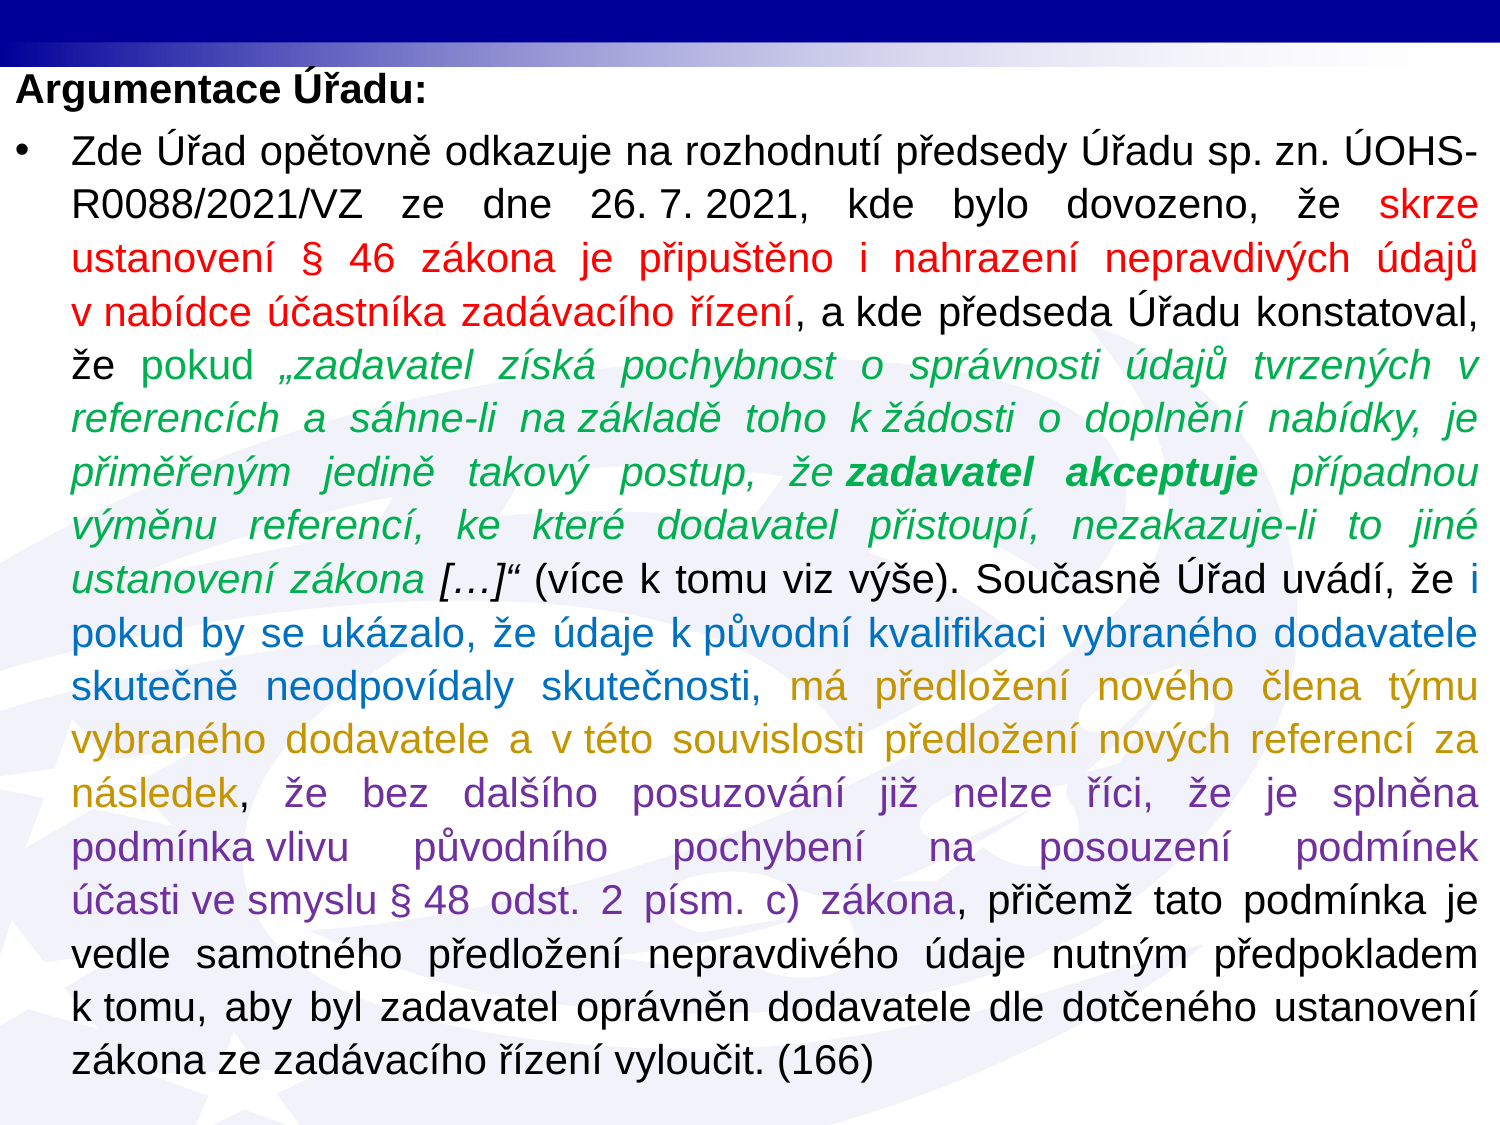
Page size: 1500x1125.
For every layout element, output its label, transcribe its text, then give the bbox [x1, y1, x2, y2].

list Argumentace Úřadu: Zde Úřad opětovně odkazuje na rozhodnutí předsedy Úřadu sp. zn. ÚOHS-R0088/2021/VZ ze dne 26. 7. 2021, kde bylo dovozeno, že skrze ustanovení § 46 zákona je připuštěno i nahrazení nepravdivých údajů v nabídce účastníka zadávacího řízení, a kde předseda Úřadu konstatoval, že pokud „zadavatel získá pochybnost o správnosti údajů tvrzených v referencích a sáhne-li na základě toho k žádosti o doplnění nabídky, je přiměřeným jedině takový postup, že zadavatel akceptuje případnou výměnu referencí, ke které dodavatel přistoupí, nezakazuje-li to jiné ustanovení zákona […]“ (více k tomu viz výše). Současně Úřad uvádí, že i pokud by se ukázalo, že údaje k původní kvalifikaci vybraného dodavatele skutečně neodpovídaly skutečnosti, má předložení nového člena týmu vybraného dodavatele a v této souvislosti předložení nových referencí za následek, že bez dalšího posuzování již nelze říci, že je splněna podmínka vlivu původního pochybení na posouzení podmínek účasti ve smyslu § 48 odst. 2 písm. c) zákona, přičemž tato podmínka je vedle samotného předložení nepravdivého údaje nutným předpokladem k tomu, aby byl zadavatel oprávněn dodavatele dle dotčeného ustanovení zákona ze zadávacího řízení vyloučit. (166) [0, 54, 1495, 1125]
